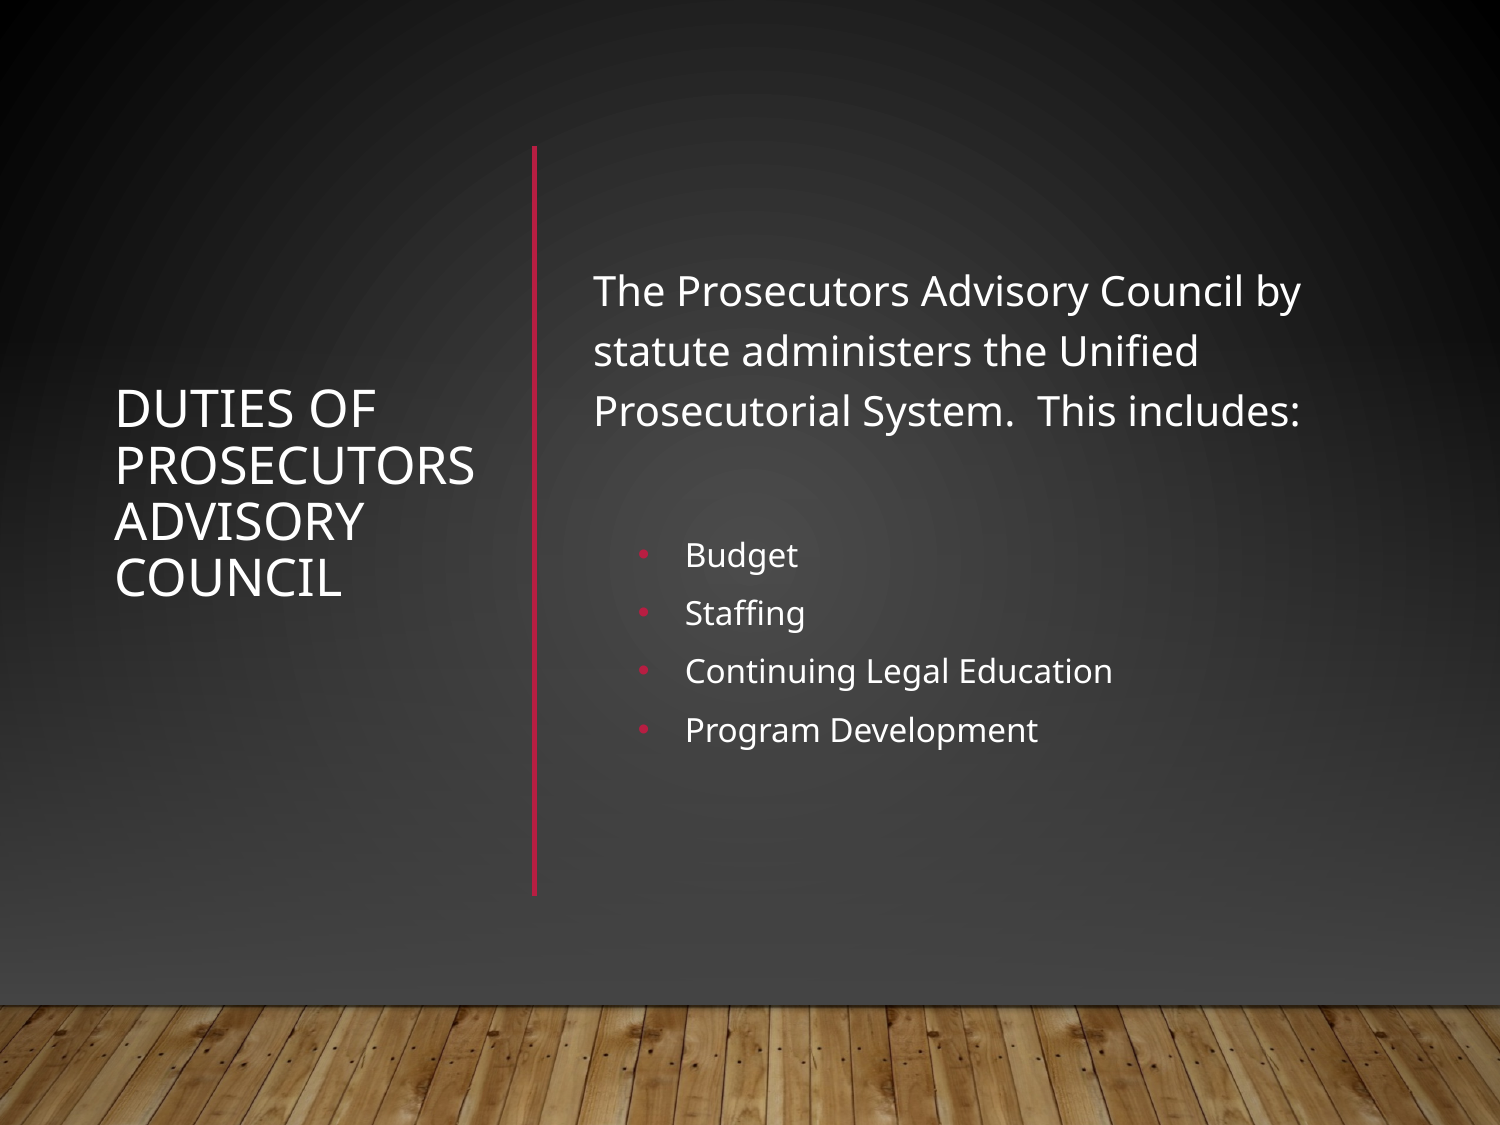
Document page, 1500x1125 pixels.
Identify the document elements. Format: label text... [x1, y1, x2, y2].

text_box [0, 0, 1500, 330]
list The Prosecutors Advisory Council by statute administers the Unified Prosecutorial System. This includes: Budget Staffing Continuing Legal Education Program Development [570, 131, 1322, 859]
title Duties of Prosecutors Advisory Council [99, 131, 499, 859]
text_box [0, 330, 1500, 1004]
picture [0, 1004, 1500, 1125]
